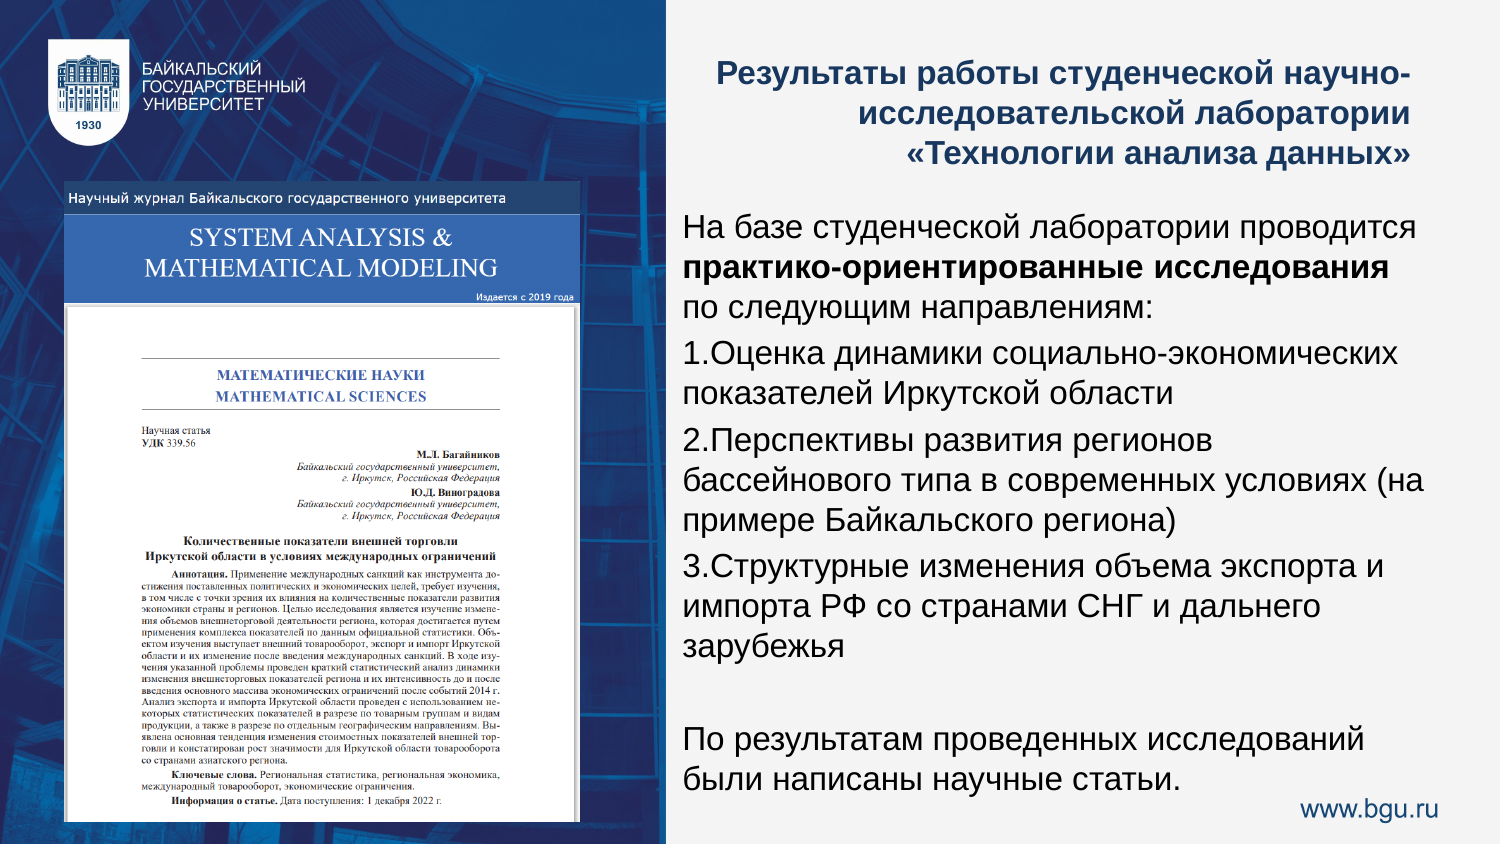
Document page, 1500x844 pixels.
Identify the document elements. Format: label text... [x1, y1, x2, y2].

picture [0, 0, 1500, 844]
list На базе студенческой лаборатории проводится практико-ориентированные исследования по следующим направлениям: Оценка динамики социально-экономических показателей Иркутской области Перспективы развития регионов бассейнового типа в современных условиях (на примере Байкальского региона) Структурные изменения объема экспорта и импорта РФ со странами СНГ и дальнего зарубежья По результатам проведенных исследований были написаны научные статьи. [667, 197, 1447, 777]
list Результаты работы студенческой научно-исследовательской лаборатории «Технологии анализа данных» [690, 43, 1427, 182]
